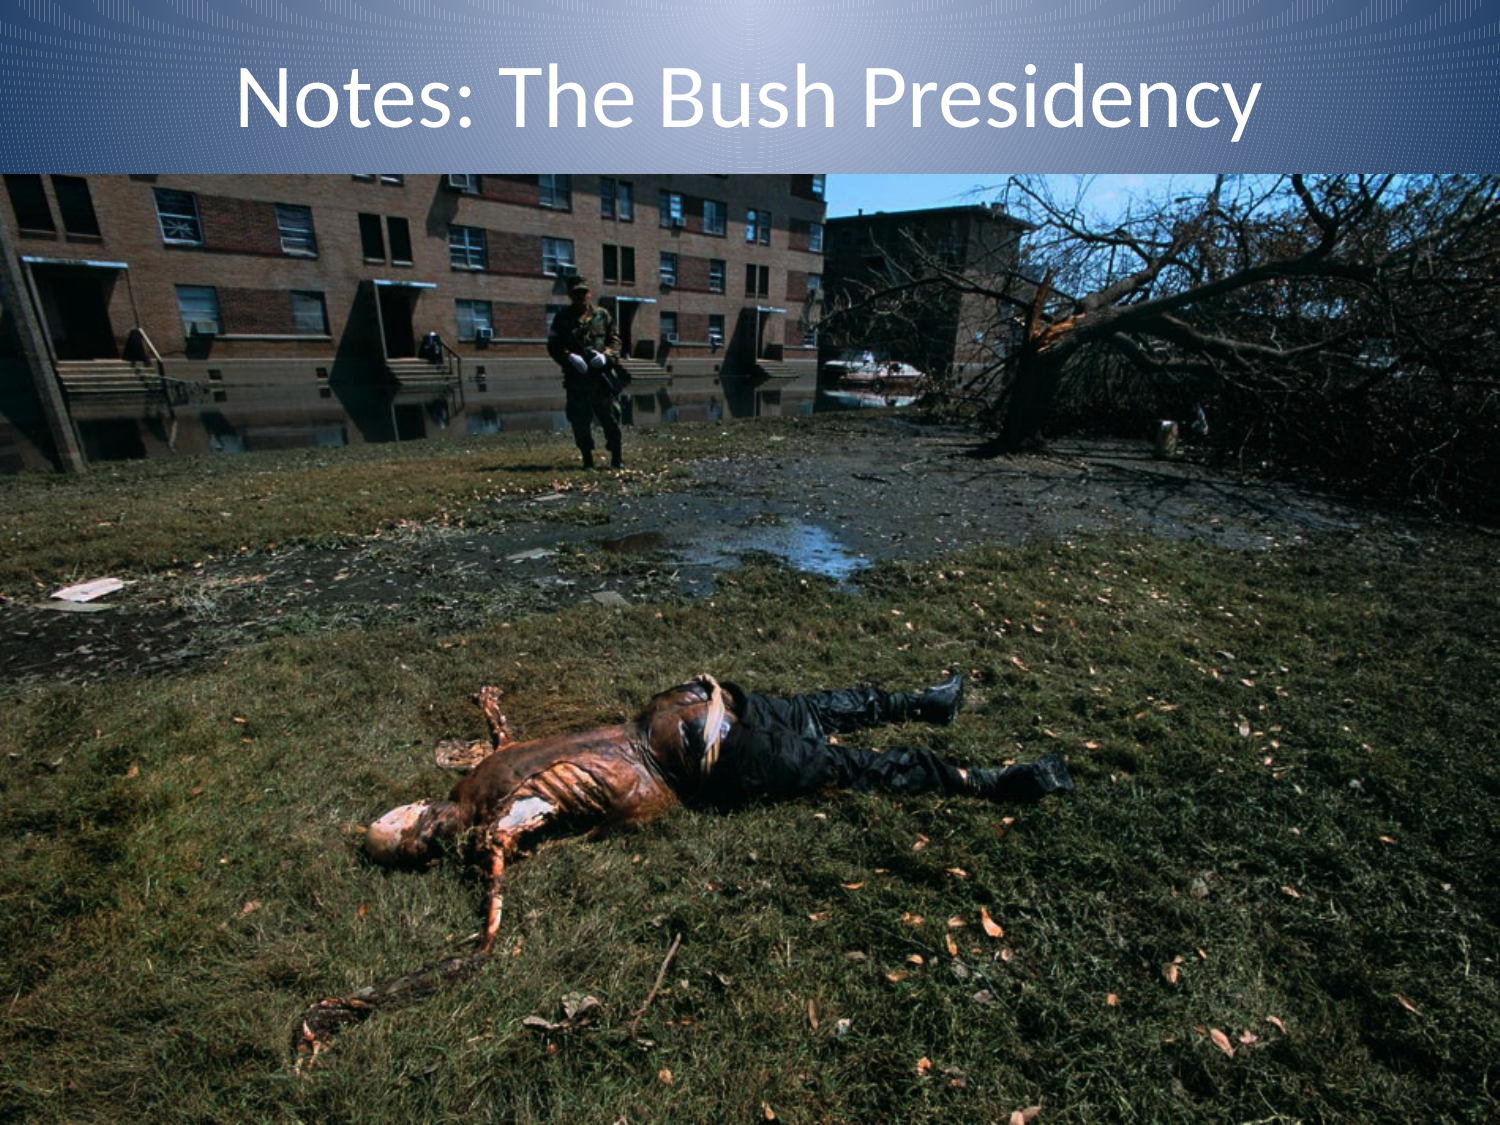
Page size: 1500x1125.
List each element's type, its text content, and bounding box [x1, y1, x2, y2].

title Notes: The Bush Presidency [0, 6, 1500, 174]
picture [0, 174, 1500, 1125]
